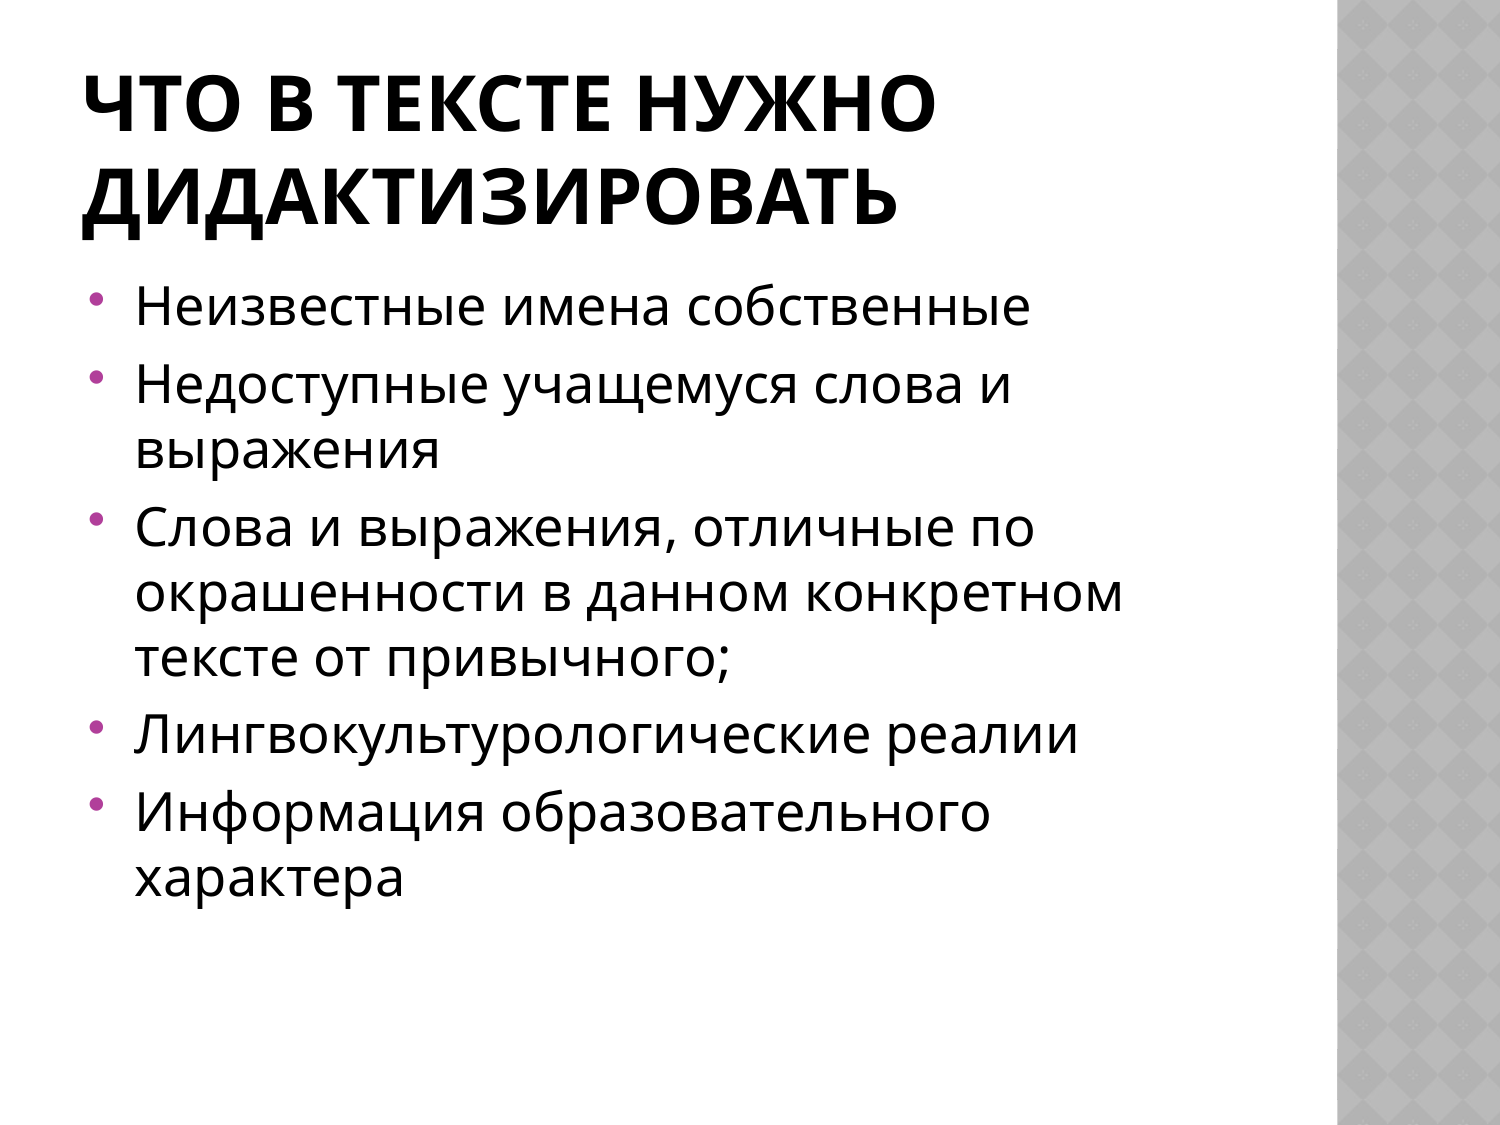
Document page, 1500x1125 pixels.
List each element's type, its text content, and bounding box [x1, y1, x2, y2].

list Неизвестные имена собственные Недоступные учащемуся слова и выражения Слова и выражения, отличные по окрашенности в данном конкретном тексте от привычного; Лингвокультурологические реалии Информация образовательного характера [75, 264, 1263, 1059]
title Что в тексте нужно дидактизировать [75, 52, 1263, 240]
